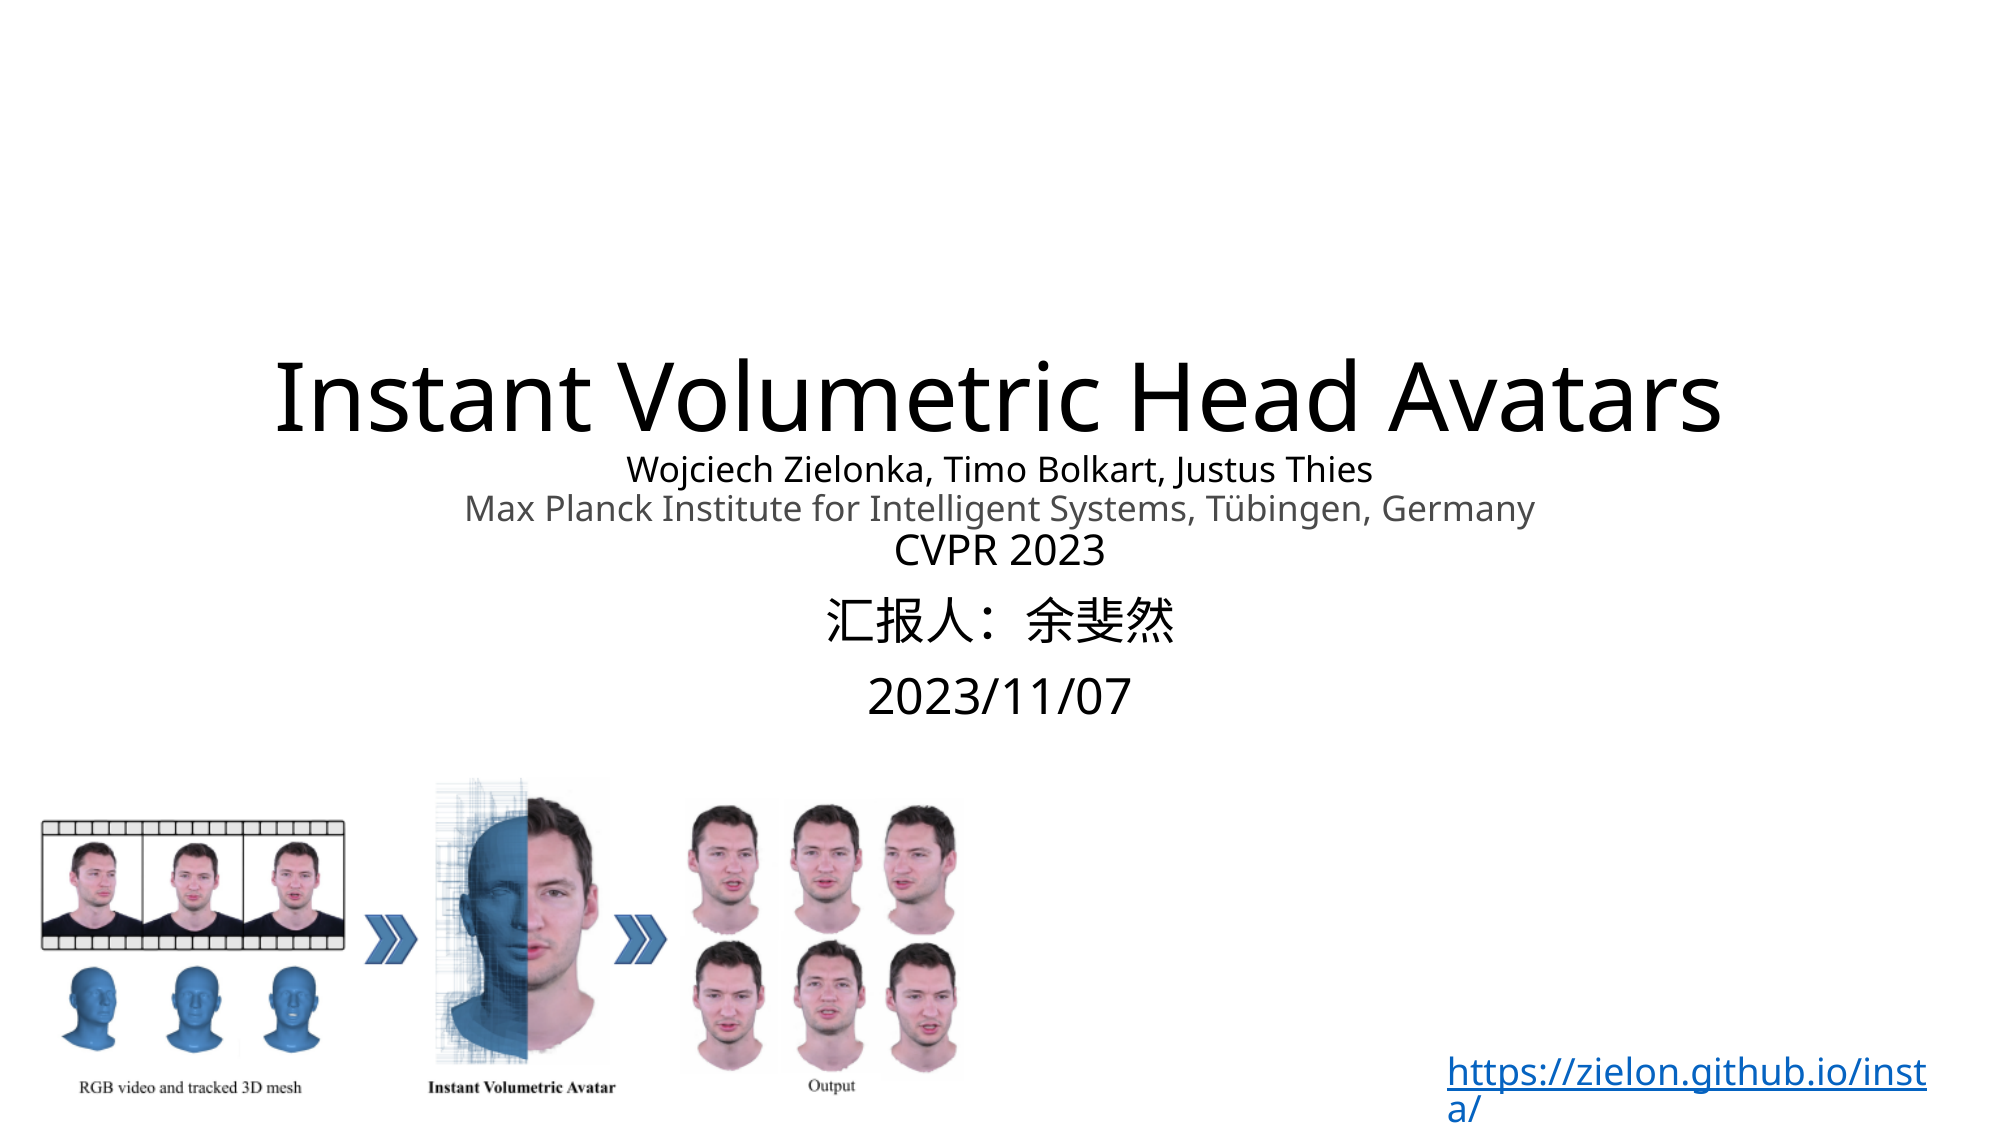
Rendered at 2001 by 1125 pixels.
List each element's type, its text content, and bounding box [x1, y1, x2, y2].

title Instant Volumetric Head Avatars Wojciech Zielonka, Timo Bolkart, Justus Thies Max Planck Institute for Intelligent Systems, Tübingen, Germany CVPR 2023 [249, 239, 1750, 582]
text_box https://zielon.github.io/insta/ [1432, 1040, 1950, 1107]
picture [24, 769, 1009, 1101]
subtitle 汇报人：余斐然 2023/11/07 [249, 588, 1750, 740]
